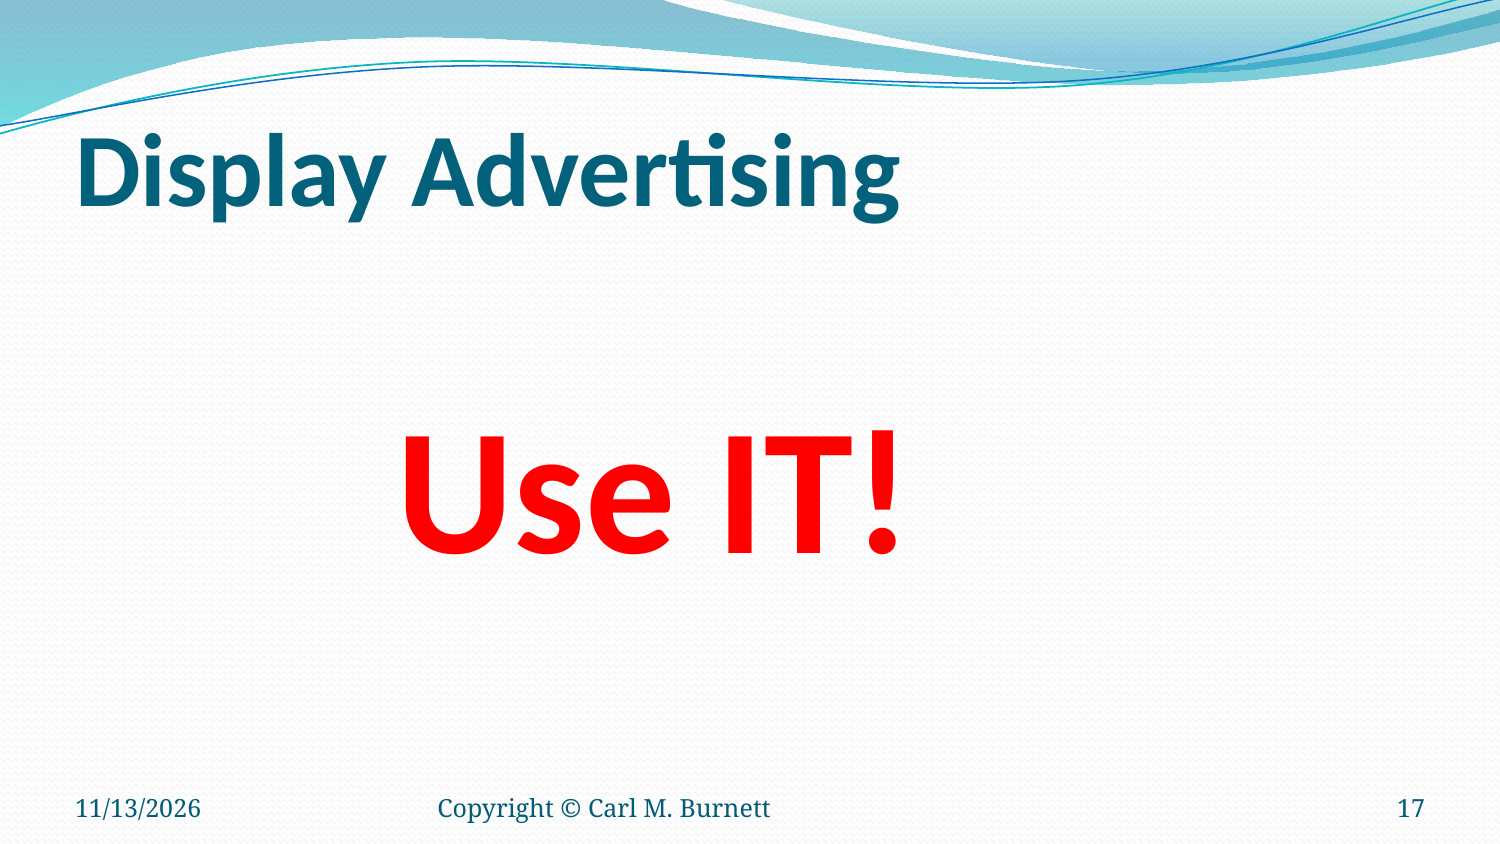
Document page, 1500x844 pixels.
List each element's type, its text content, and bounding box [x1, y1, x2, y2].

footer Copyright © Carl M. Burnett [437, 782, 988, 827]
slide_number 17 [1299, 782, 1425, 827]
title Display Advertising [75, 86, 1438, 228]
list Use IT! [0, 237, 1350, 779]
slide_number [75, 782, 425, 827]
